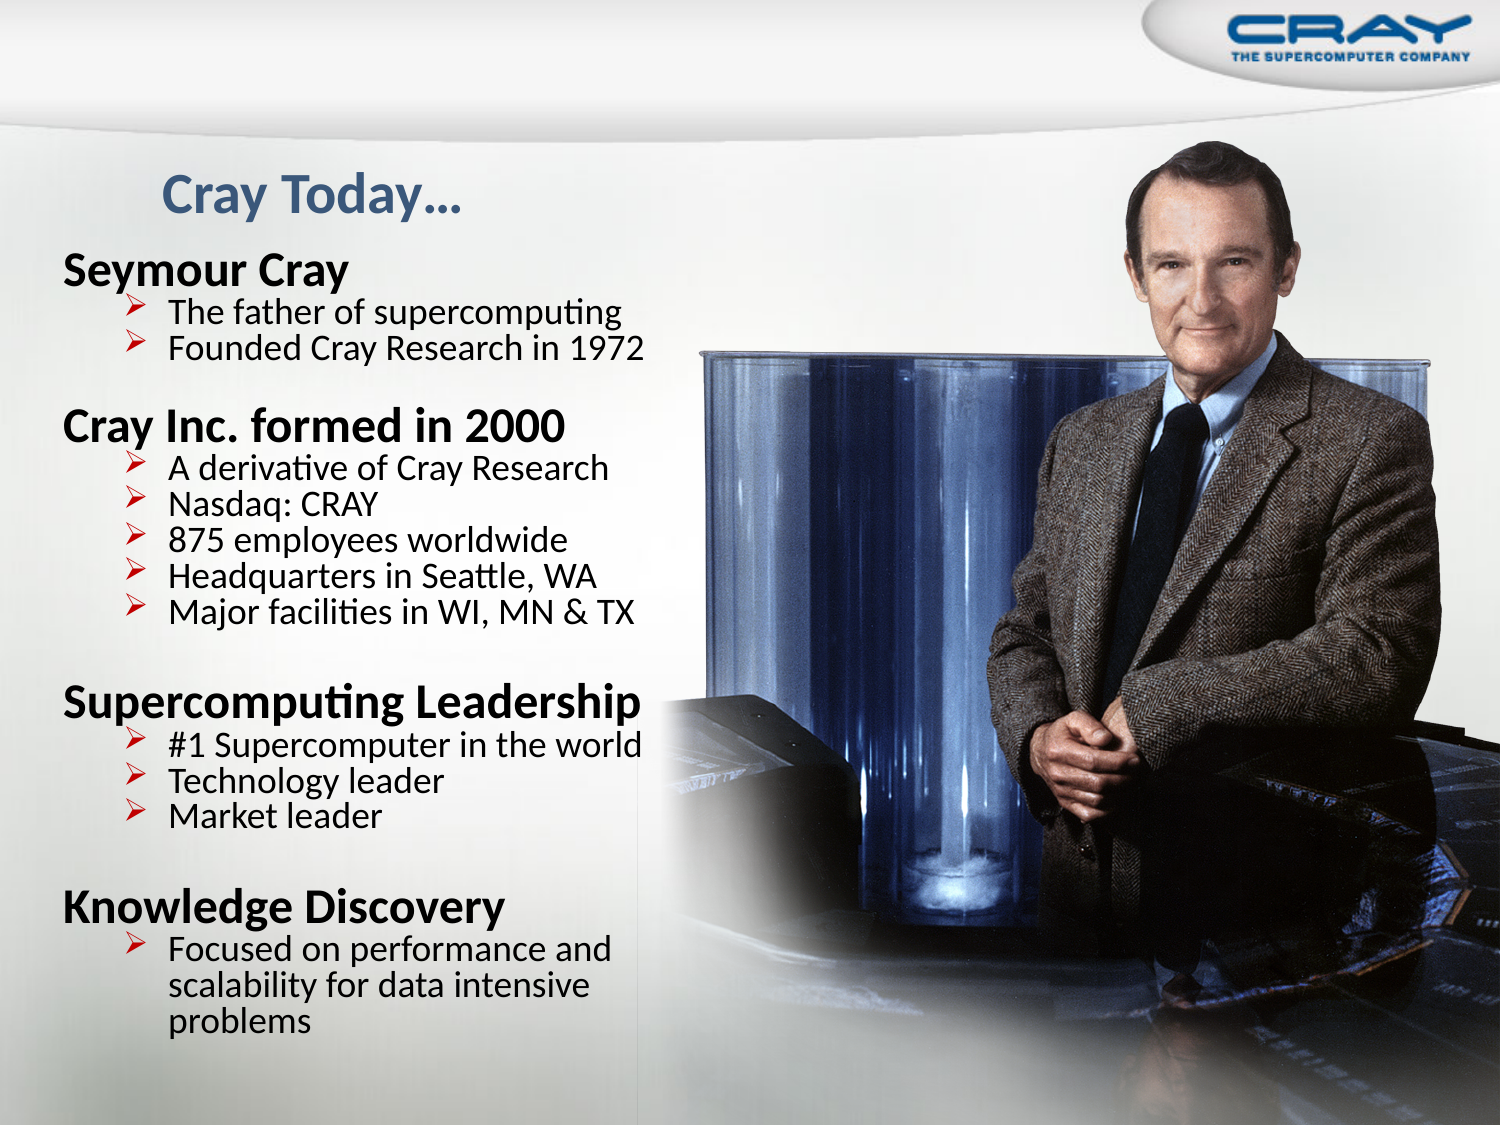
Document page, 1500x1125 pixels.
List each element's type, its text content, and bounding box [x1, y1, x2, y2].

text_box Cray Today… [117, 166, 480, 231]
picture [0, 0, 1500, 1125]
list Seymour Cray The father of supercomputing Founded Cray Research in 1972 Cray Inc. formed in 2000 A derivative of Cray Research Nasdaq: CRAY 875 employees worldwide Headquarters in Seattle, WA Major facilities in WI, MN & TX Supercomputing Leadership #1 Supercomputer in the world Technology leader Market leader Knowledge Discovery Focused on performance and scalability for data intensive problems [47, 240, 630, 1073]
